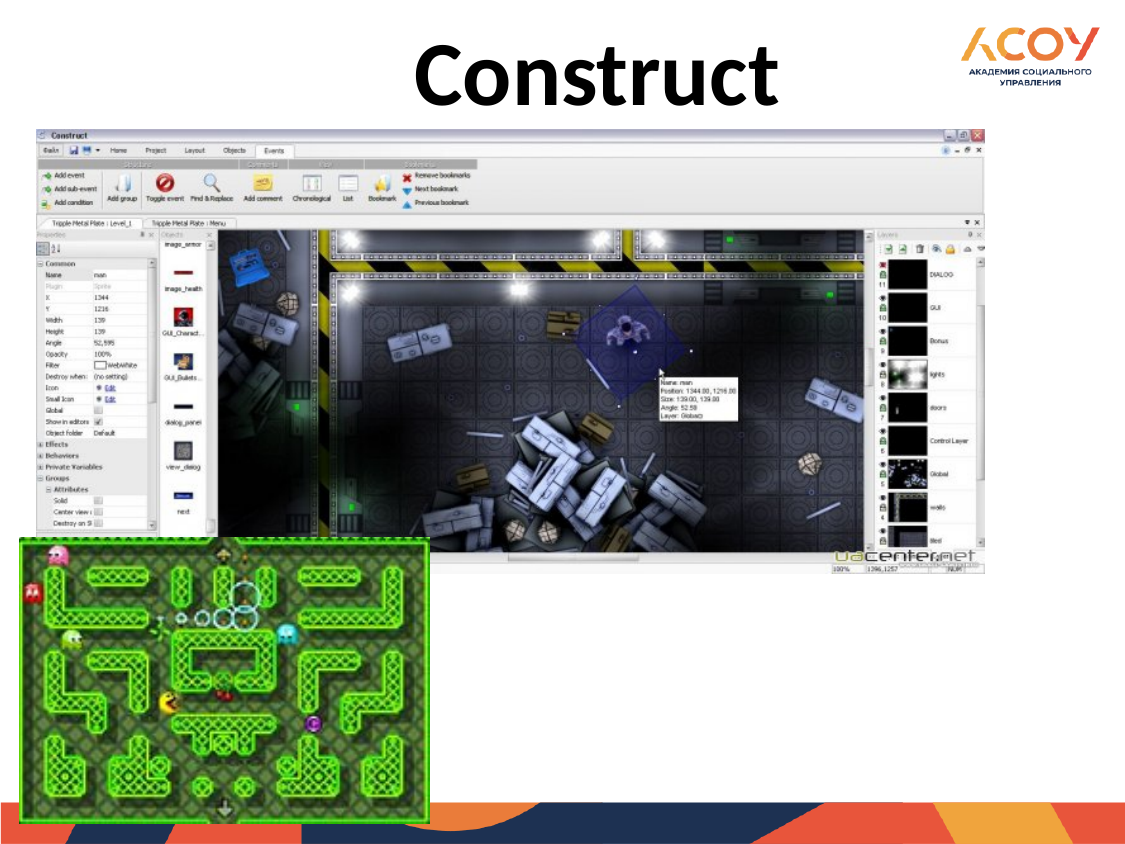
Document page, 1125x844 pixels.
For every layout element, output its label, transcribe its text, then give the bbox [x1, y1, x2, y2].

title Construct [119, 0, 1076, 139]
picture [0, 0, 1125, 844]
